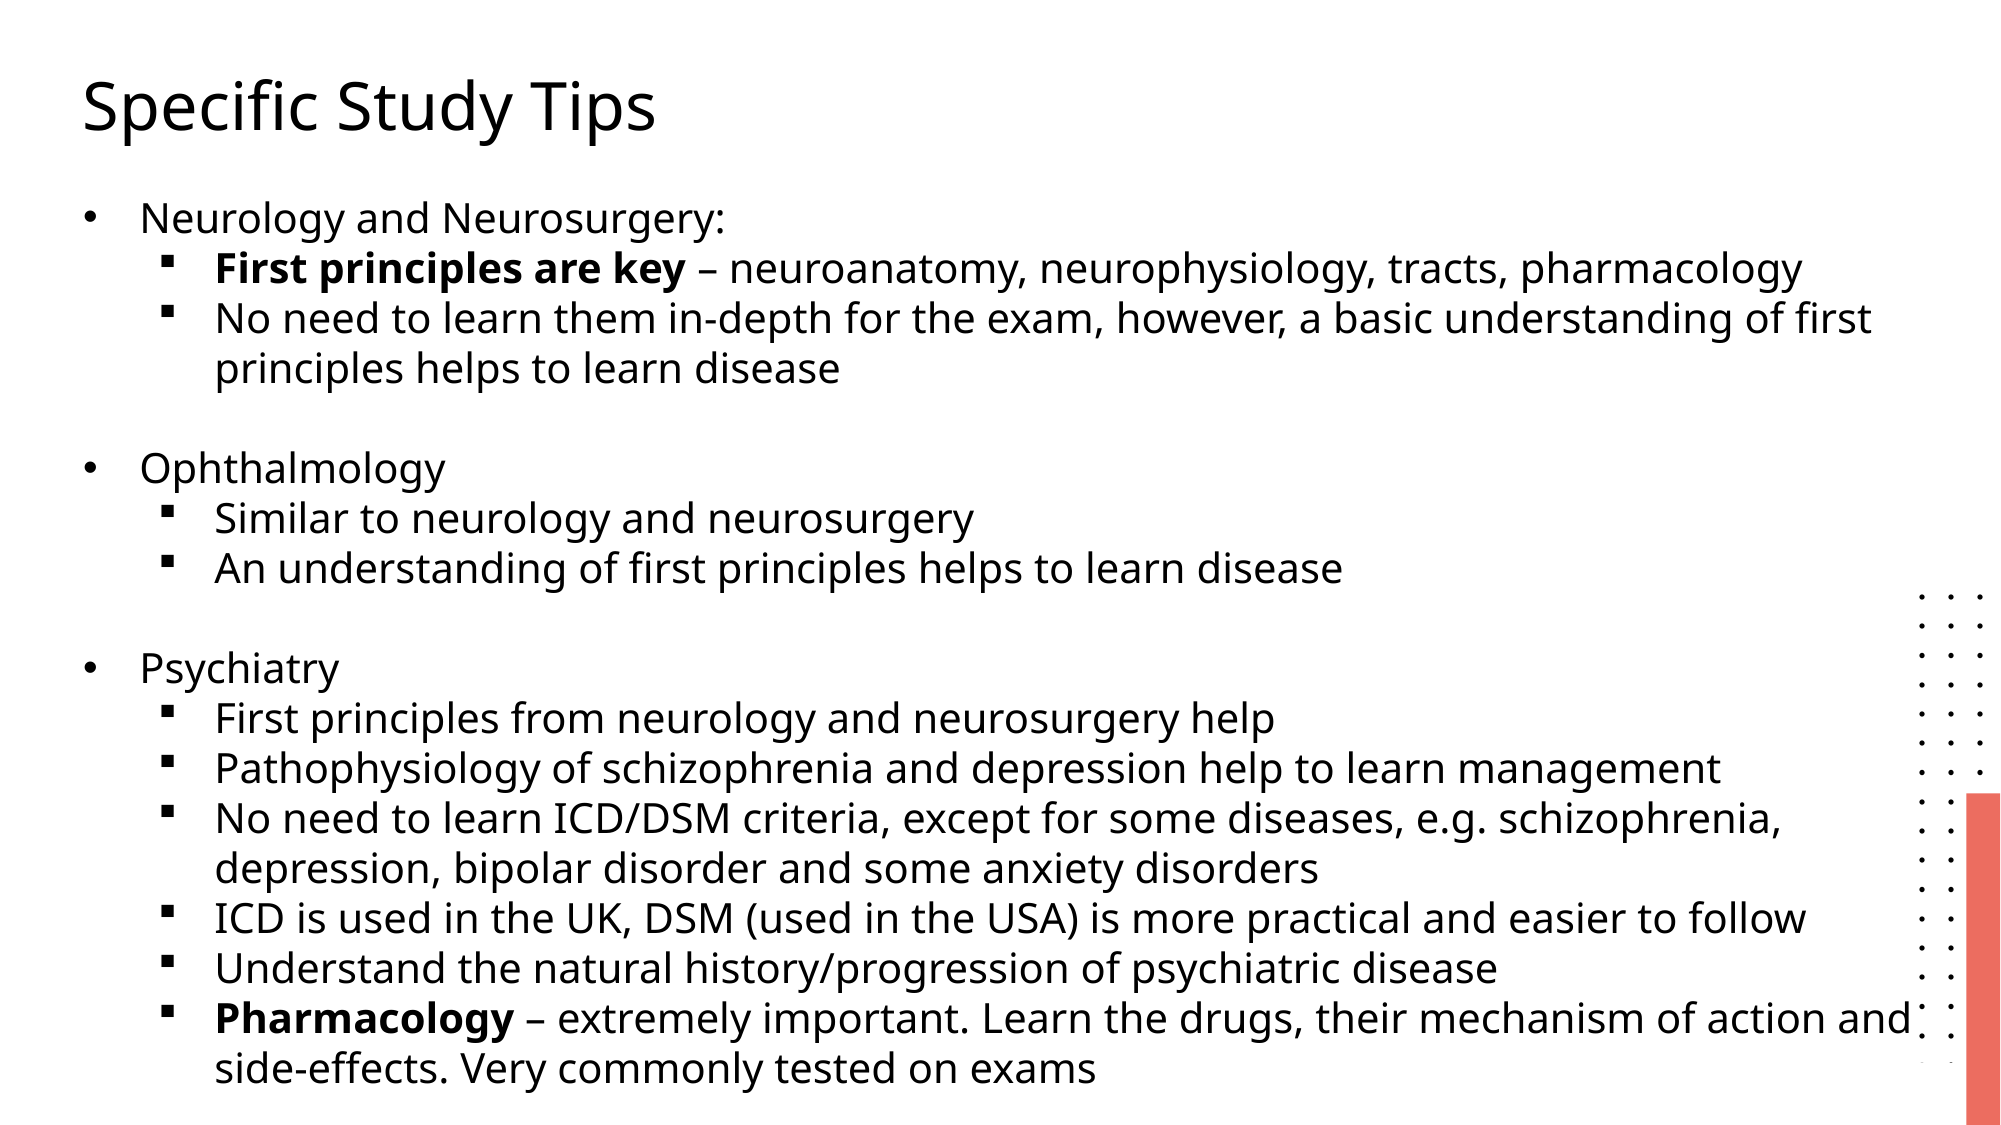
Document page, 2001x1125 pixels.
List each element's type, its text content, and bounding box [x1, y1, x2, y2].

text_box Specific Study Tips [68, 56, 1932, 152]
text_box Neurology and Neurosurgery: First principles are key – neuroanatomy, neurophysiology, tracts, pharmacology No need to learn them in-depth for the exam, however, a basic understanding of first principles helps to learn disease Ophthalmology Similar to neurology and neurosurgery An understanding of first principles helps to learn disease Psychiatry First principles from neurology and neurosurgery help Pathophysiology of schizophrenia and depression help to learn management No need to learn ICD/DSM criteria, except for some diseases, e.g. schizophrenia, depression, bipolar disorder and some anxiety disorders ICD is used in the UK, DSM (used in the USA) is more practical and easier to follow Understand the natural history/progression of psychiatric disease Pharmacology – extremely important. Learn the drugs, their mechanism of action and side-effects. Very commonly tested on exams [68, 184, 1932, 1100]
picture [1932, 582, 1994, 1064]
